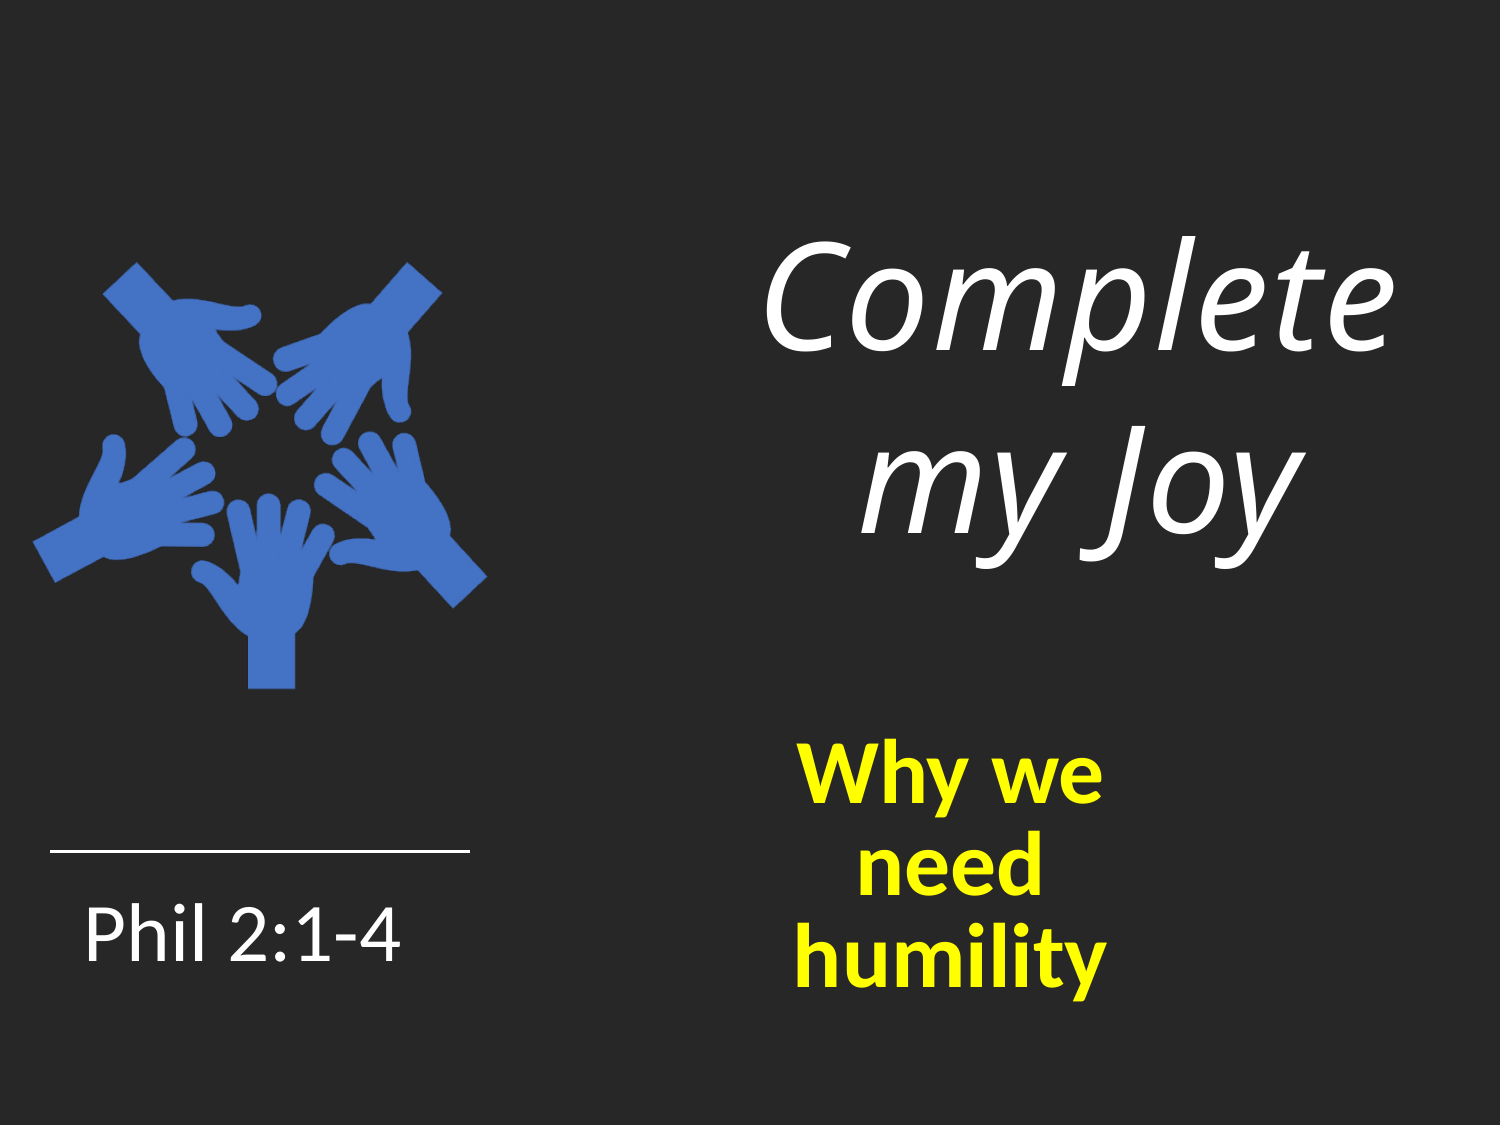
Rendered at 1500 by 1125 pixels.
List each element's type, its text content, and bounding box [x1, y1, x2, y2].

picture [28, 244, 492, 708]
text_box Complete my Joy [728, 156, 1429, 617]
text_box Phil 2:1-4 [68, 891, 729, 1041]
text_box Why we need humility [749, 727, 1152, 1097]
